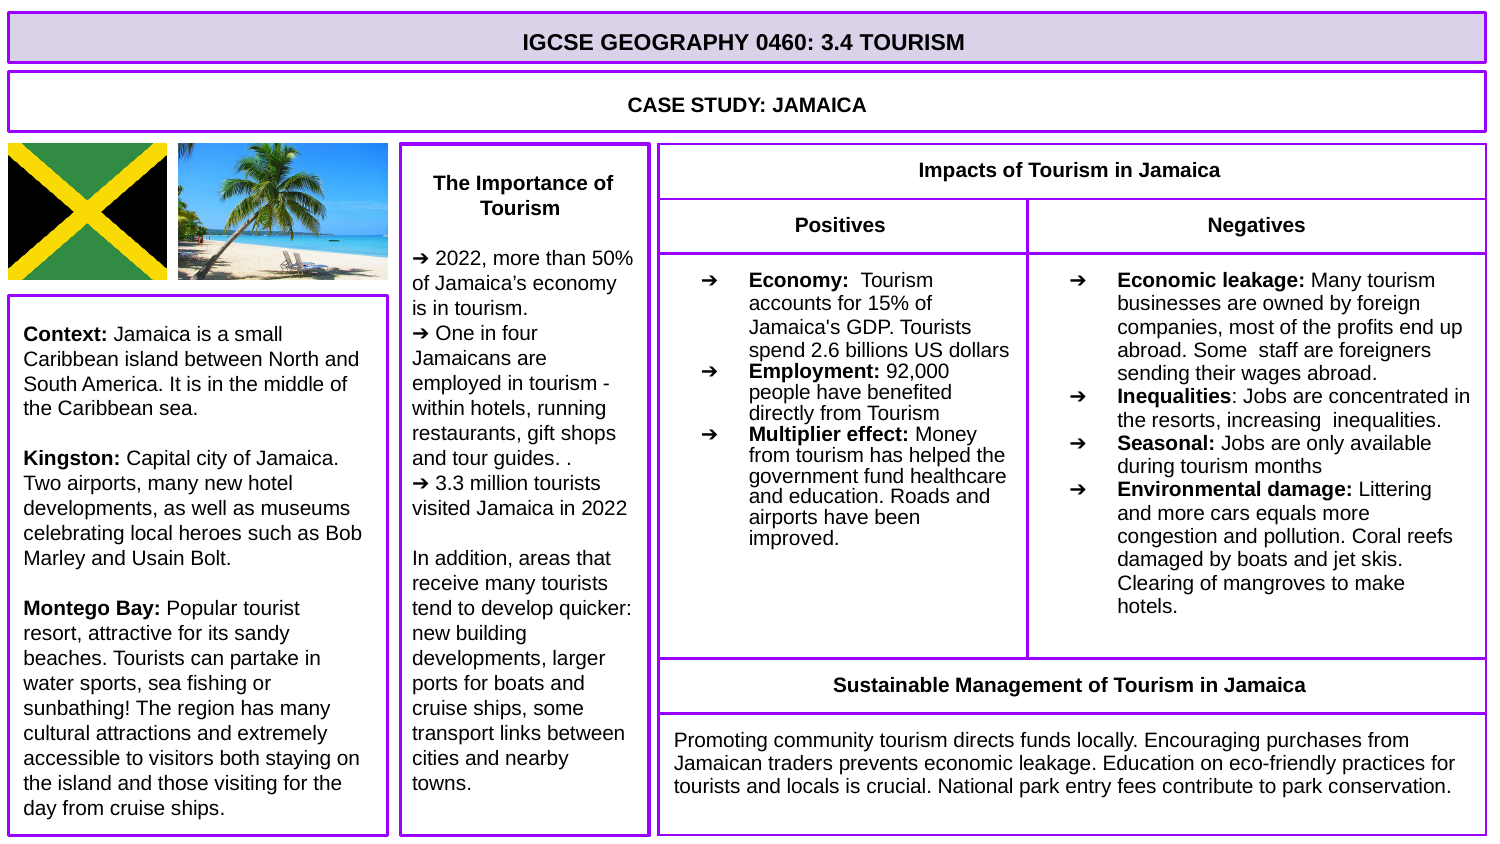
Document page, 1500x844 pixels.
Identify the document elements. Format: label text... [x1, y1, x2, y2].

table_header Impacts of Tourism in Jamaica [660, 145, 1485, 198]
picture [8, 143, 167, 280]
text_box IGCSE GEOGRAPHY 0460: 3.4 TOURISM [8, 12, 1486, 63]
table_cell Economy: Tourism accounts for 15% of Jamaica's GDP. Tourists spend 2.6 billions US dollars Employment: 92,000 people have benefited directly from Tourism Multiplier effect: Money from tourism has helped the government fund healthcare and education. Roads and airports have been improved. [660, 255, 1026, 657]
text_box CASE STUDY: JAMAICA [8, 71, 1486, 132]
table_cell Negatives [1029, 200, 1485, 252]
table_cell Sustainable Management of Tourism in Jamaica [660, 660, 1485, 712]
text_box [8, 295, 388, 836]
table_cell Economic leakage: Many tourism businesses are owned by foreign companies, most of the profits end up abroad. Some staff are foreigners sending their wages abroad. Inequalities: Jobs are concentrated in the resorts, increasing inequalities. Seasonal: Jobs are only available during tourism months Environmental damage: Littering and more cars equals more congestion and pollution. Coral reefs damaged by boats and jet skis. Clearing of mangroves to make hotels. [1029, 255, 1485, 657]
table_cell Positives [660, 200, 1026, 252]
text_box [216, 63, 920, 71]
text_box Context: Jamaica is a small Caribbean island between North and South America. It is in the middle of the Caribbean sea. Kingston: Capital city of Jamaica. Two airports, many new hotel developments, as well as museums celebrating local heroes such as Bob Marley and Usain Bolt. Montego Bay: Popular tourist resort, attractive for its sandy beaches. Tourists can partake in water sports, sea fishing or sunbathing! The region has many cultural attractions and extremely accessible to visitors both staying on the island and those visiting for the day from cruise ships. [8, 305, 380, 835]
picture [178, 143, 388, 280]
text_box [400, 143, 650, 836]
table_cell Promoting community tourism directs funds locally. Encouraging purchases from Jamaican traders prevents economic leakage. Education on eco-friendly practices for tourists and locals is crucial. National park entry fees contribute to park conservation. [660, 715, 1485, 834]
